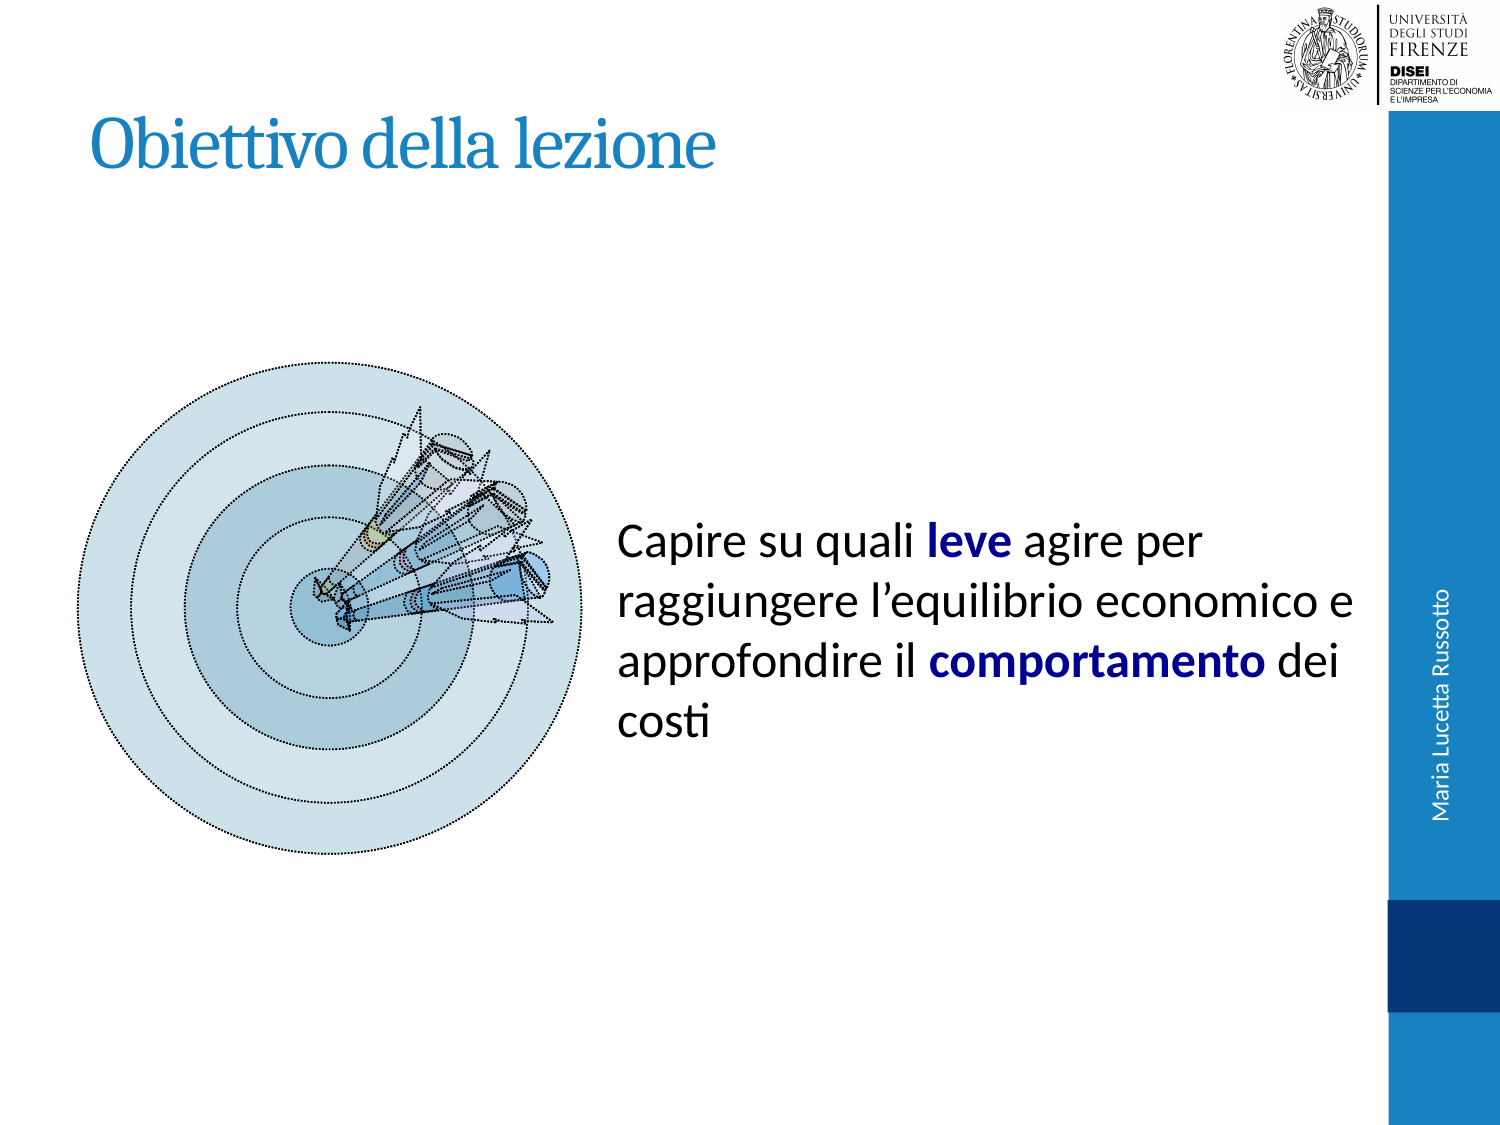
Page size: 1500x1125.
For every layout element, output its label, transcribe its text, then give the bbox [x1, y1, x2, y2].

footer Maria Lucetta Russotto [1408, 500, 1469, 889]
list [76, 361, 586, 858]
title Obiettivo della lezione [75, 45, 1325, 233]
picture [1277, 1, 1500, 111]
text_box Capire su quali leve agire per raggiungere l’equilibrio economico e approfondire il comportamento dei costi [602, 499, 1395, 755]
